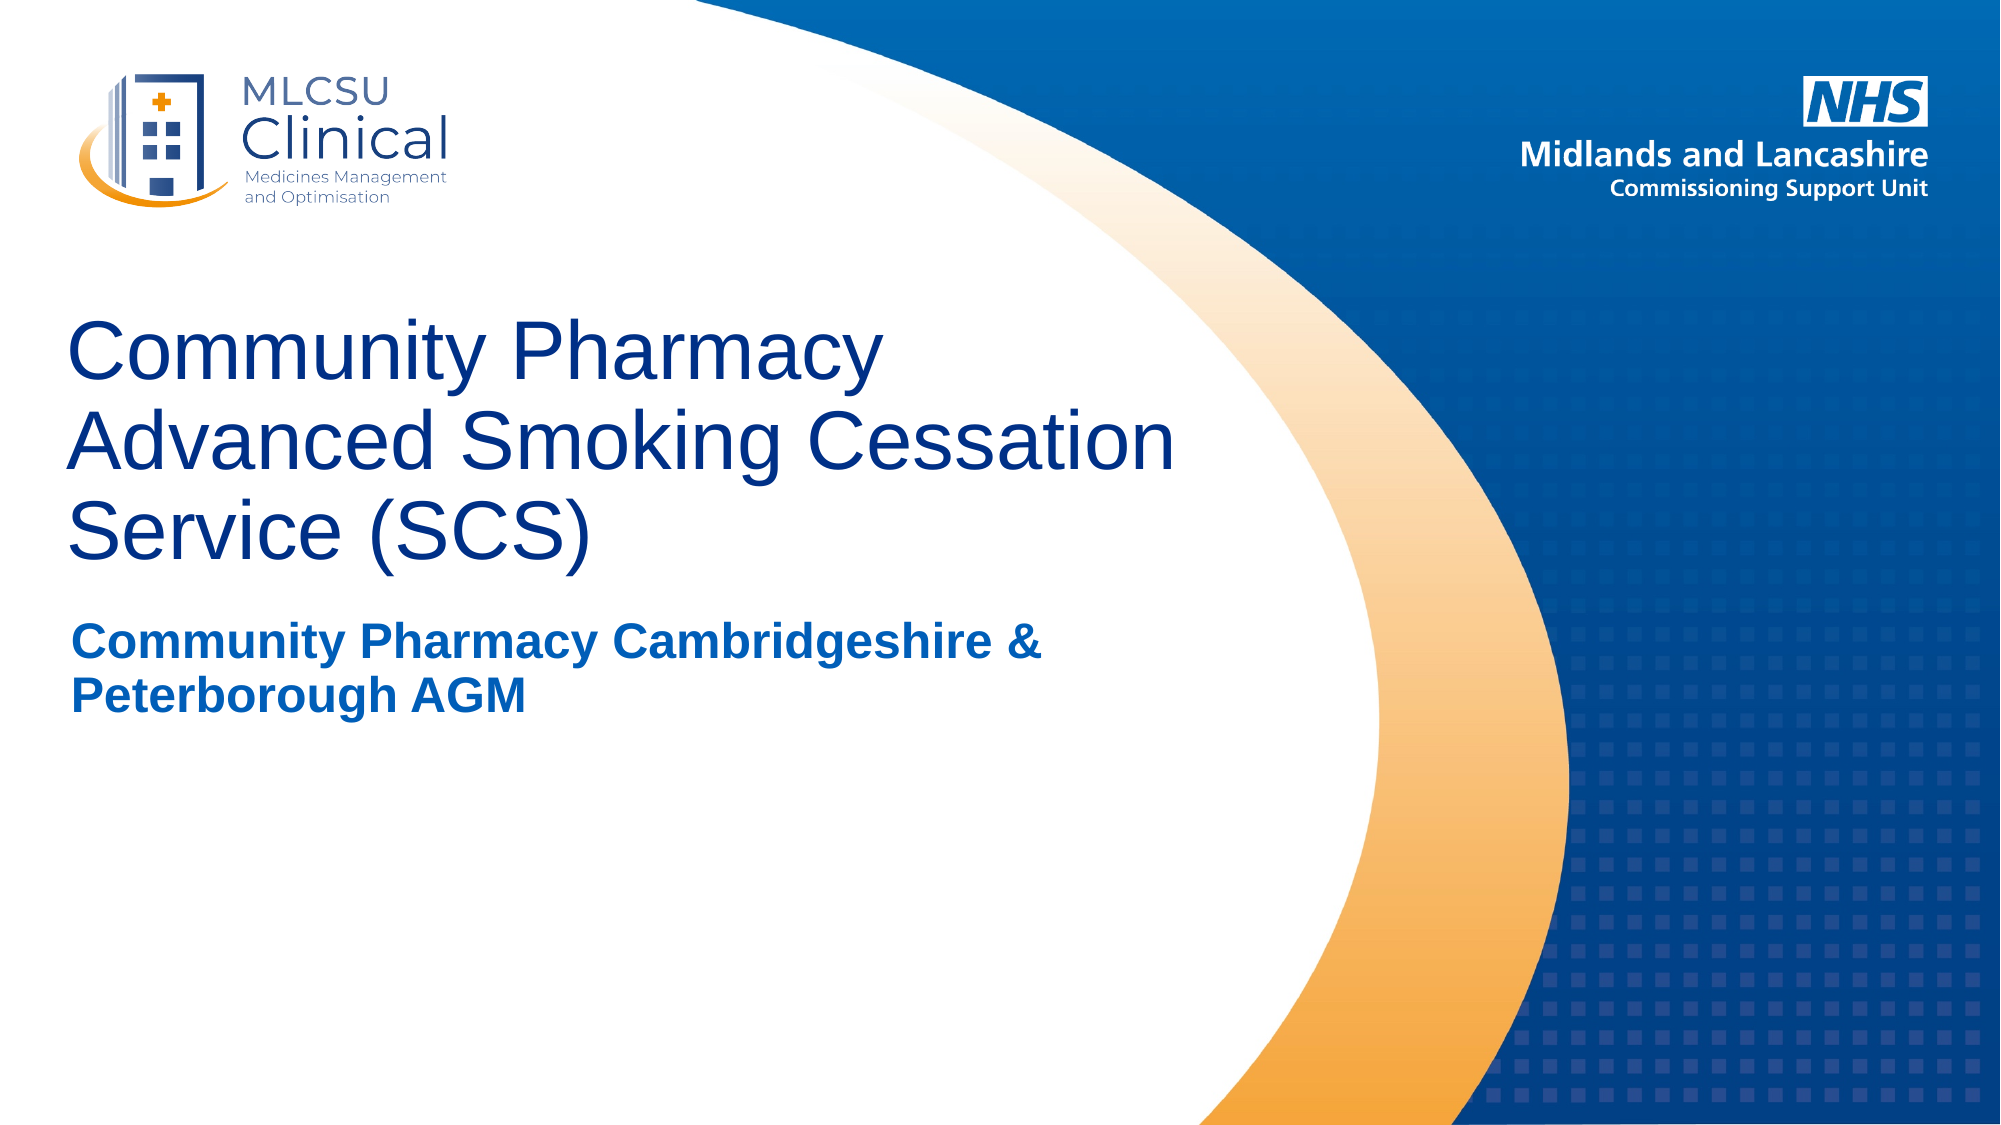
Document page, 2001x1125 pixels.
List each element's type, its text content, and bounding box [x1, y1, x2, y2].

title Community Pharmacy Advanced Smoking Cessation Service (SCS) [66, 398, 1262, 578]
list Community Pharmacy Cambridgeshire & Peterborough AGM [70, 615, 1266, 739]
picture [0, 0, 2000, 1125]
